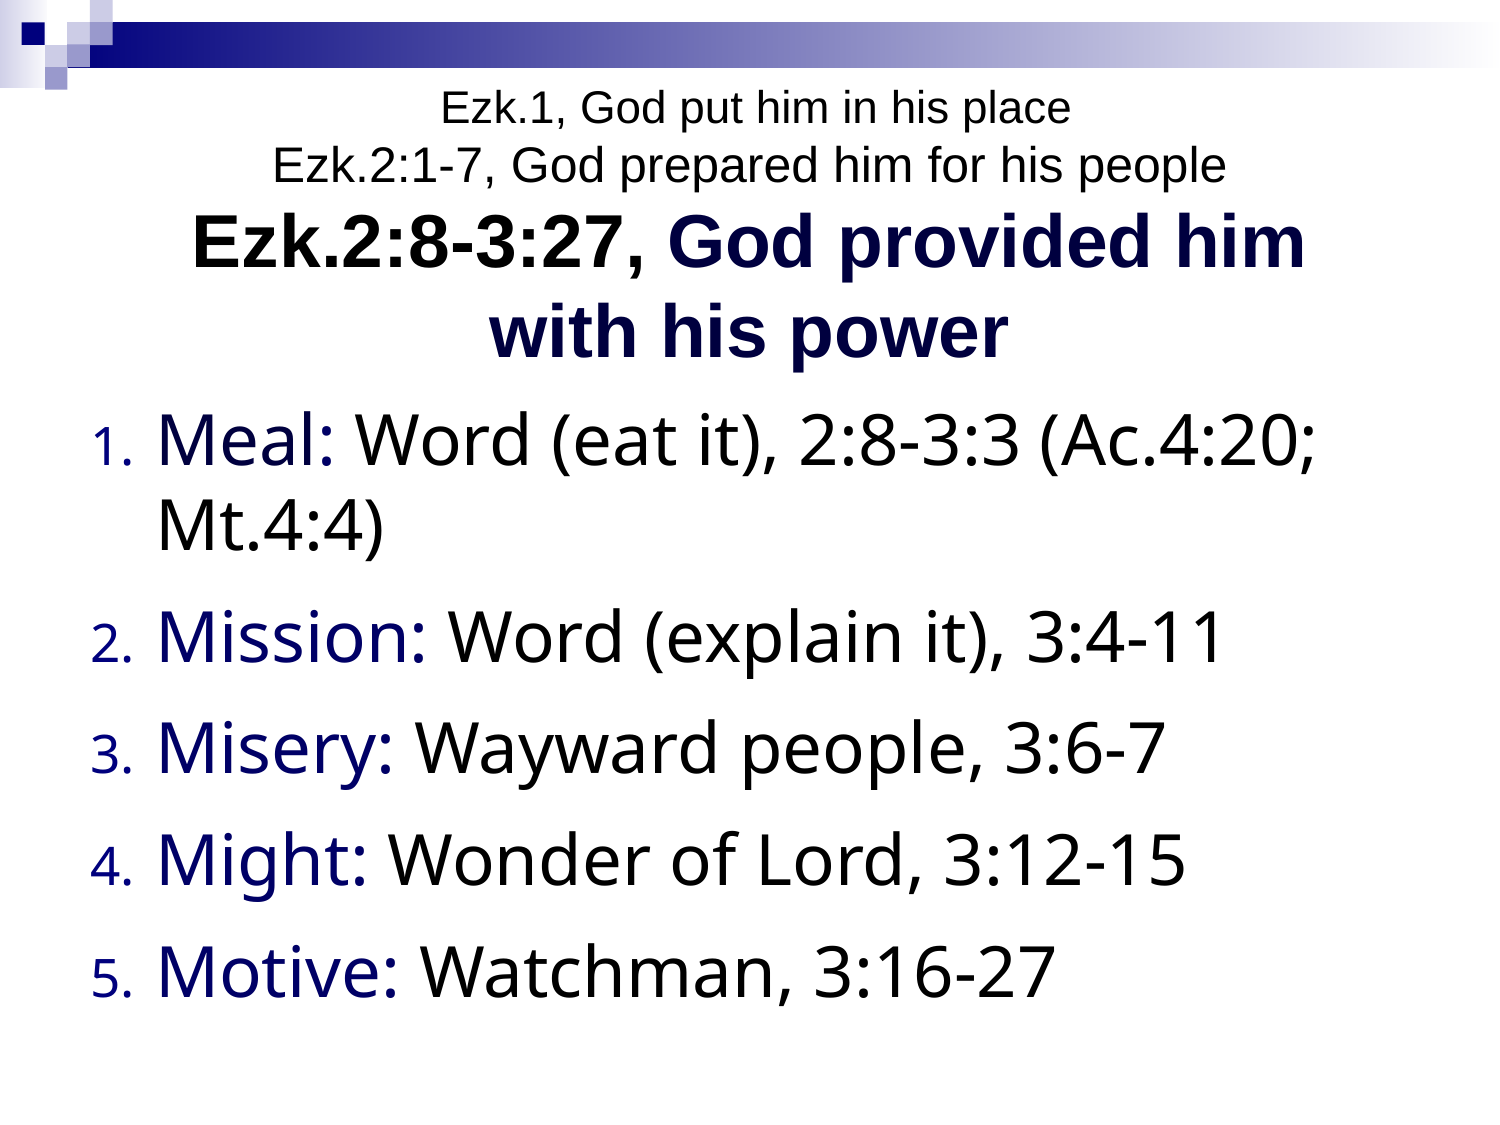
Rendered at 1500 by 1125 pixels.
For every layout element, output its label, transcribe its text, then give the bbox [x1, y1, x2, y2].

title Ezk.1, God put him in his place Ezk.2:1-7, God prepared him for his people Ezk.2:8-3:27, God provided him with his power [50, 75, 1450, 375]
list Meal: Word (eat it), 2:8-3:3 (Ac.4:20; Mt.4:4) Mission: Word (explain it), 3:4-11 Misery: Wayward people, 3:6-7 Might: Wonder of Lord, 3:12-15 Motive: Watchman, 3:16-27 [75, 387, 1425, 1025]
